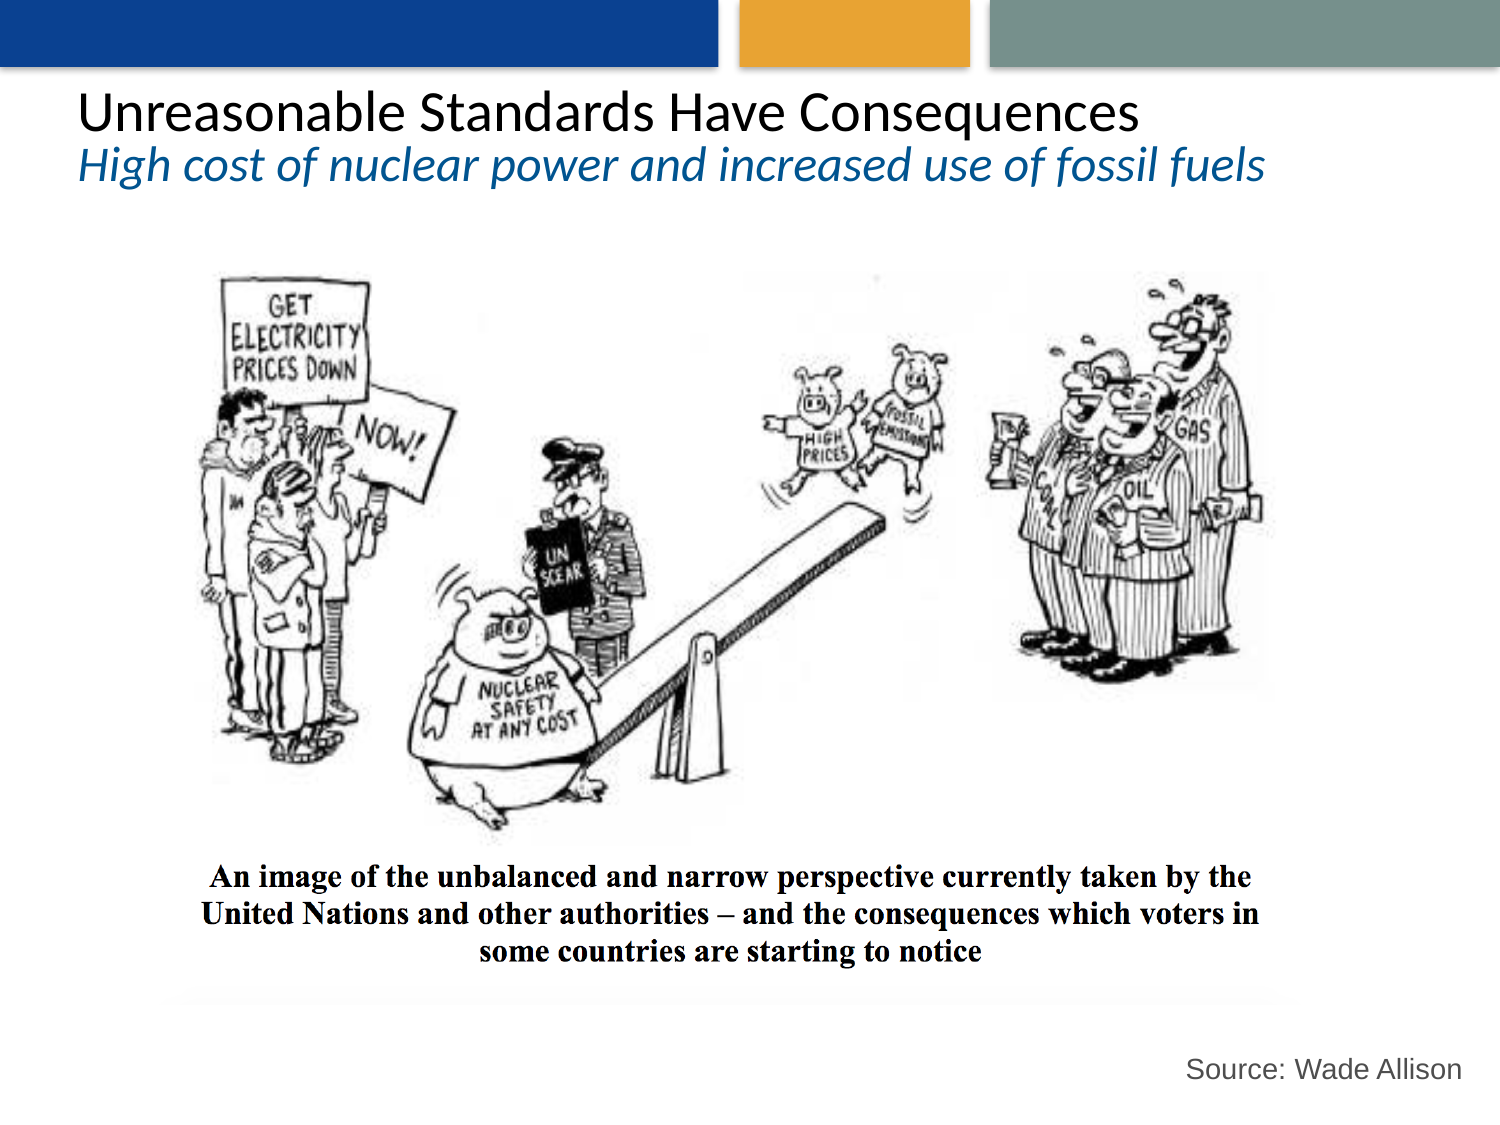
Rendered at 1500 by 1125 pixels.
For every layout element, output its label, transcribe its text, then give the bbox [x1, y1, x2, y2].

title Unreasonable Standards Have Consequences High cost of nuclear power and increased use of fossil fuels [62, 44, 1413, 233]
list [118, 235, 1357, 1006]
text_box Source: Wade Allison [1170, 1042, 1478, 1093]
